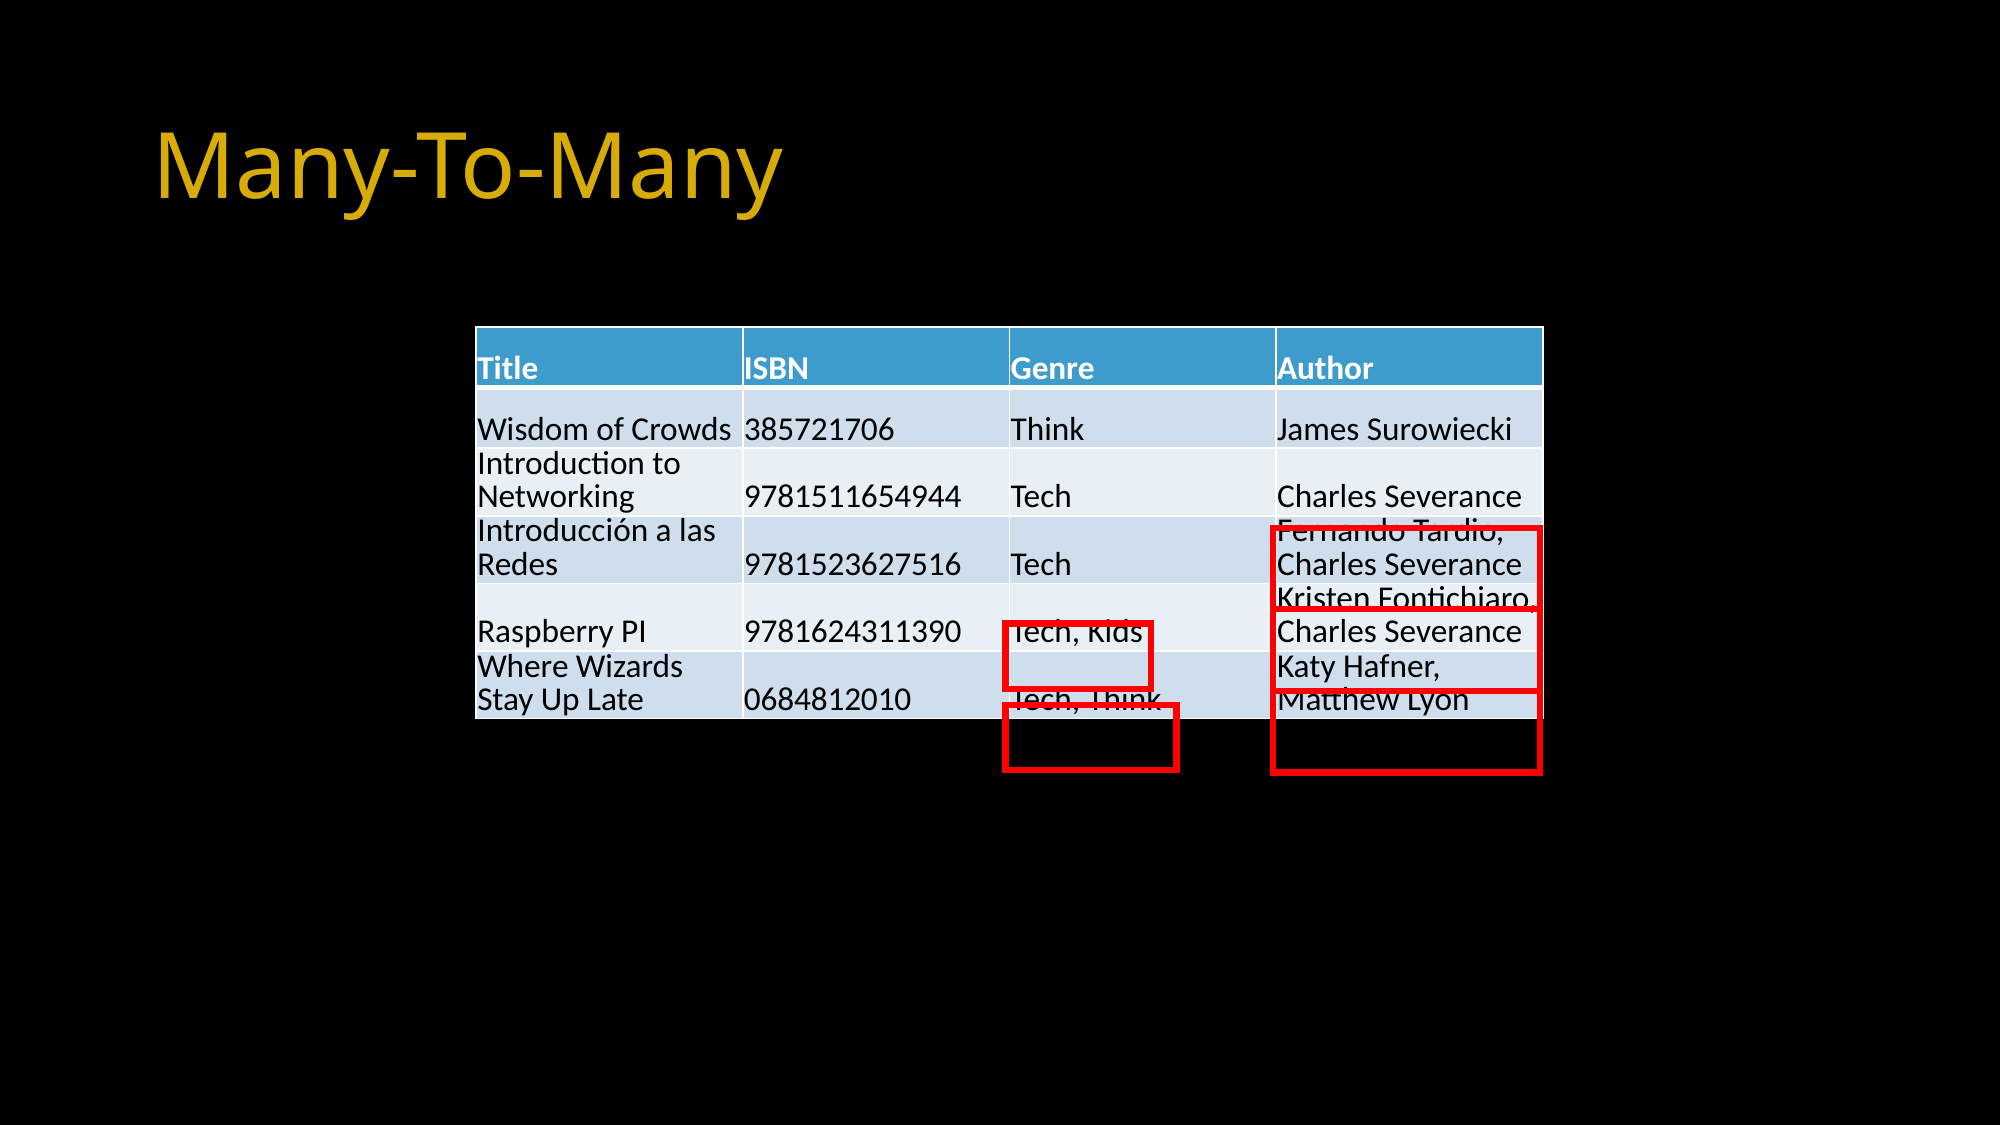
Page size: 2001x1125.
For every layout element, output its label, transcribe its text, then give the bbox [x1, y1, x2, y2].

table_cell 0684812010 [744, 652, 1009, 718]
table_header Genre [1010, 328, 1275, 385]
table_cell Tech, Kids [1010, 584, 1272, 650]
table_cell Wisdom of Crowds [477, 390, 742, 447]
table_cell Tech, Think [1010, 652, 1272, 718]
table_cell 9781624311390 [744, 584, 1009, 650]
text_box [1272, 610, 1541, 690]
table_cell Raspberry PI [477, 584, 742, 650]
title Many-To-Many [137, 59, 1863, 278]
table_header Title [477, 328, 742, 385]
table_cell Introduction to Networking [477, 449, 742, 515]
table_cell James Surowiecki [1277, 390, 1542, 447]
table_cell 9781523627516 [744, 517, 1009, 583]
text_box [1004, 704, 1178, 771]
table_cell Think [1010, 390, 1275, 447]
text_box [1004, 622, 1152, 690]
table_cell Where Wizards Stay Up Late [477, 652, 742, 718]
table_cell 9781511654944 [744, 449, 1009, 515]
text_box [1272, 527, 1541, 610]
table_cell Fernando Tardio, Charles Severance [1277, 517, 1542, 583]
text_box [1272, 690, 1541, 773]
table_cell Tech [1010, 449, 1275, 515]
table_header Author [1277, 328, 1542, 385]
table_cell 385721706 [744, 390, 1009, 447]
table_cell Charles Severance [1277, 449, 1542, 515]
table_cell Introducción a las Redes [477, 517, 742, 583]
table_header ISBN [744, 328, 1009, 385]
table_cell Tech [1010, 517, 1275, 583]
